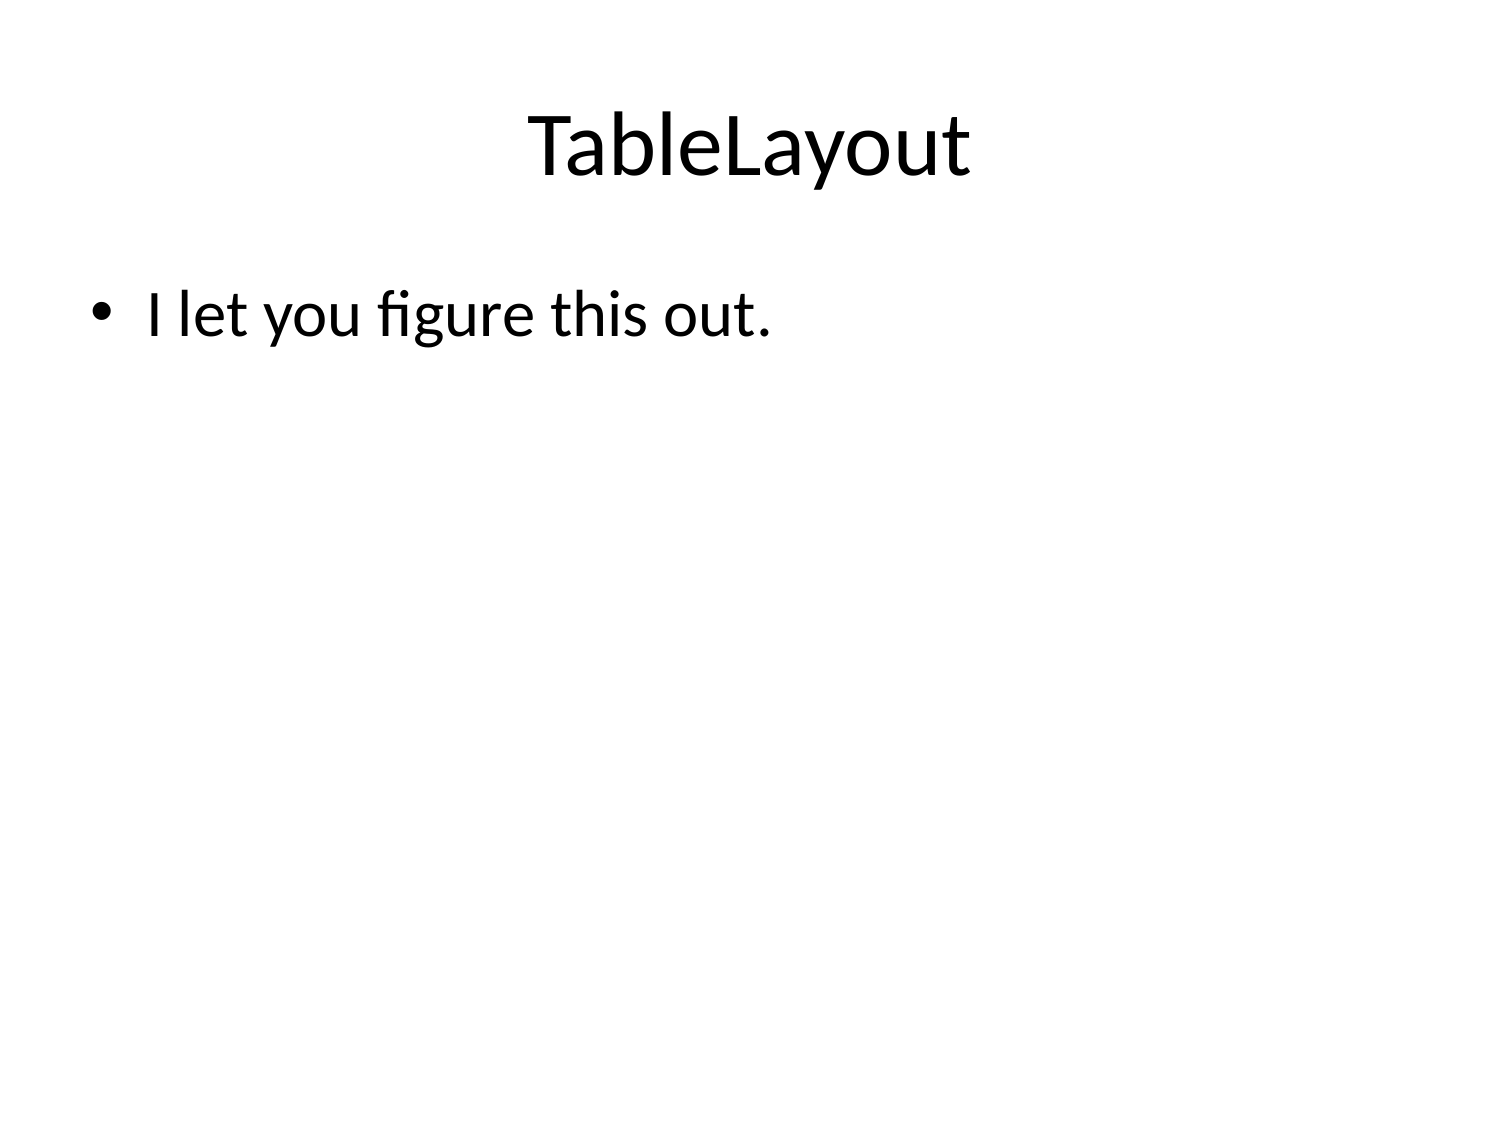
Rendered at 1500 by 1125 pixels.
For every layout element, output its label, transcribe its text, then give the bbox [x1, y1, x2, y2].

list I let you figure this out. [75, 262, 1425, 1005]
title TableLayout [75, 45, 1425, 233]
